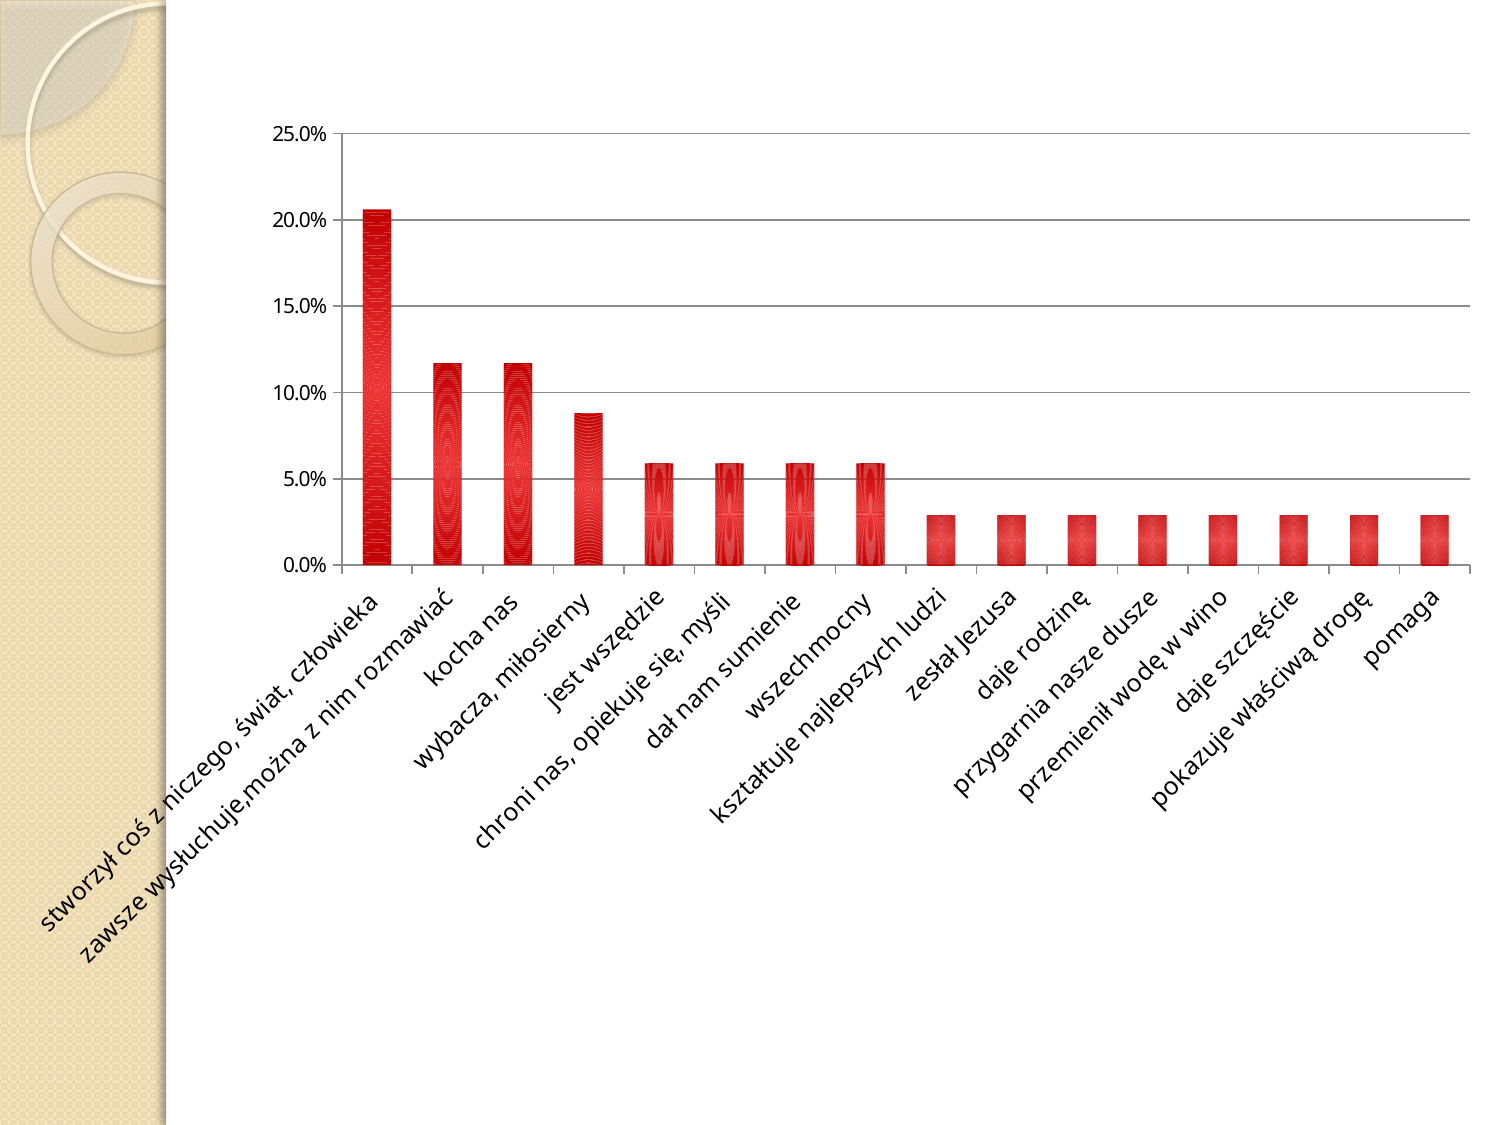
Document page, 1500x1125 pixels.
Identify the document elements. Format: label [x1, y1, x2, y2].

chart [0, 101, 1500, 988]
